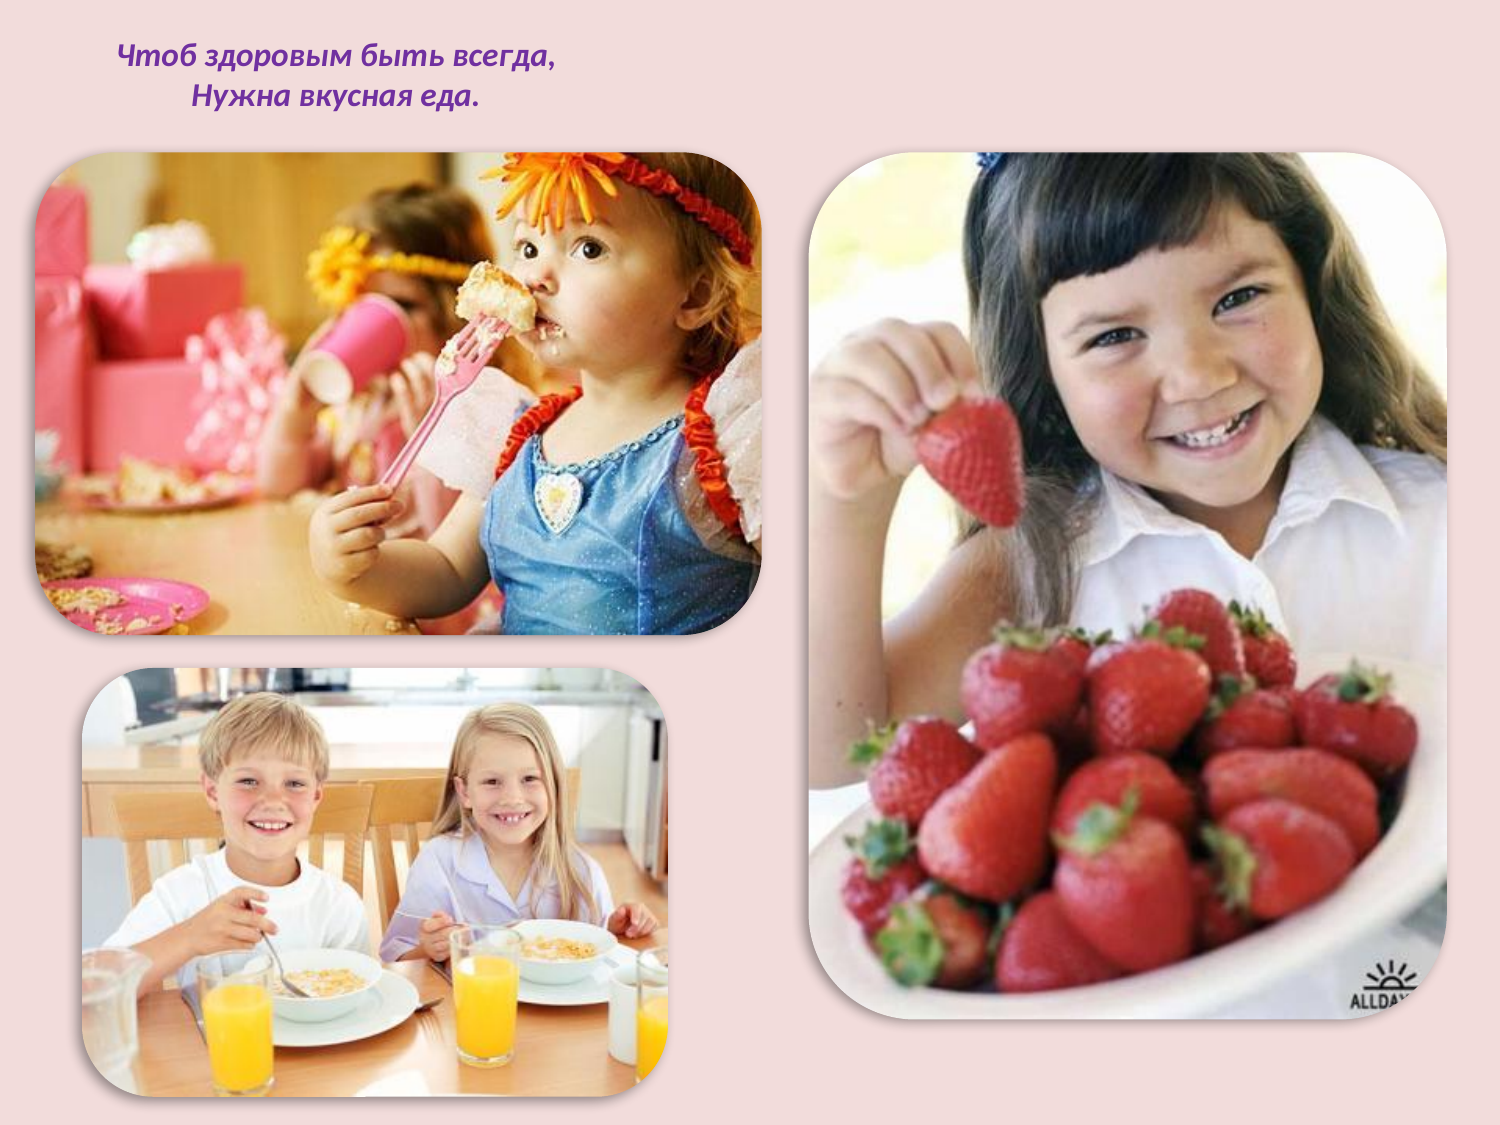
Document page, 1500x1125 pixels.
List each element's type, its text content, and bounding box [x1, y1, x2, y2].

title Чтоб здоровым быть всегда, Нужна вкусная еда. [75, 45, 598, 141]
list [34, 152, 762, 636]
picture [808, 152, 1447, 1020]
picture [81, 667, 669, 1097]
